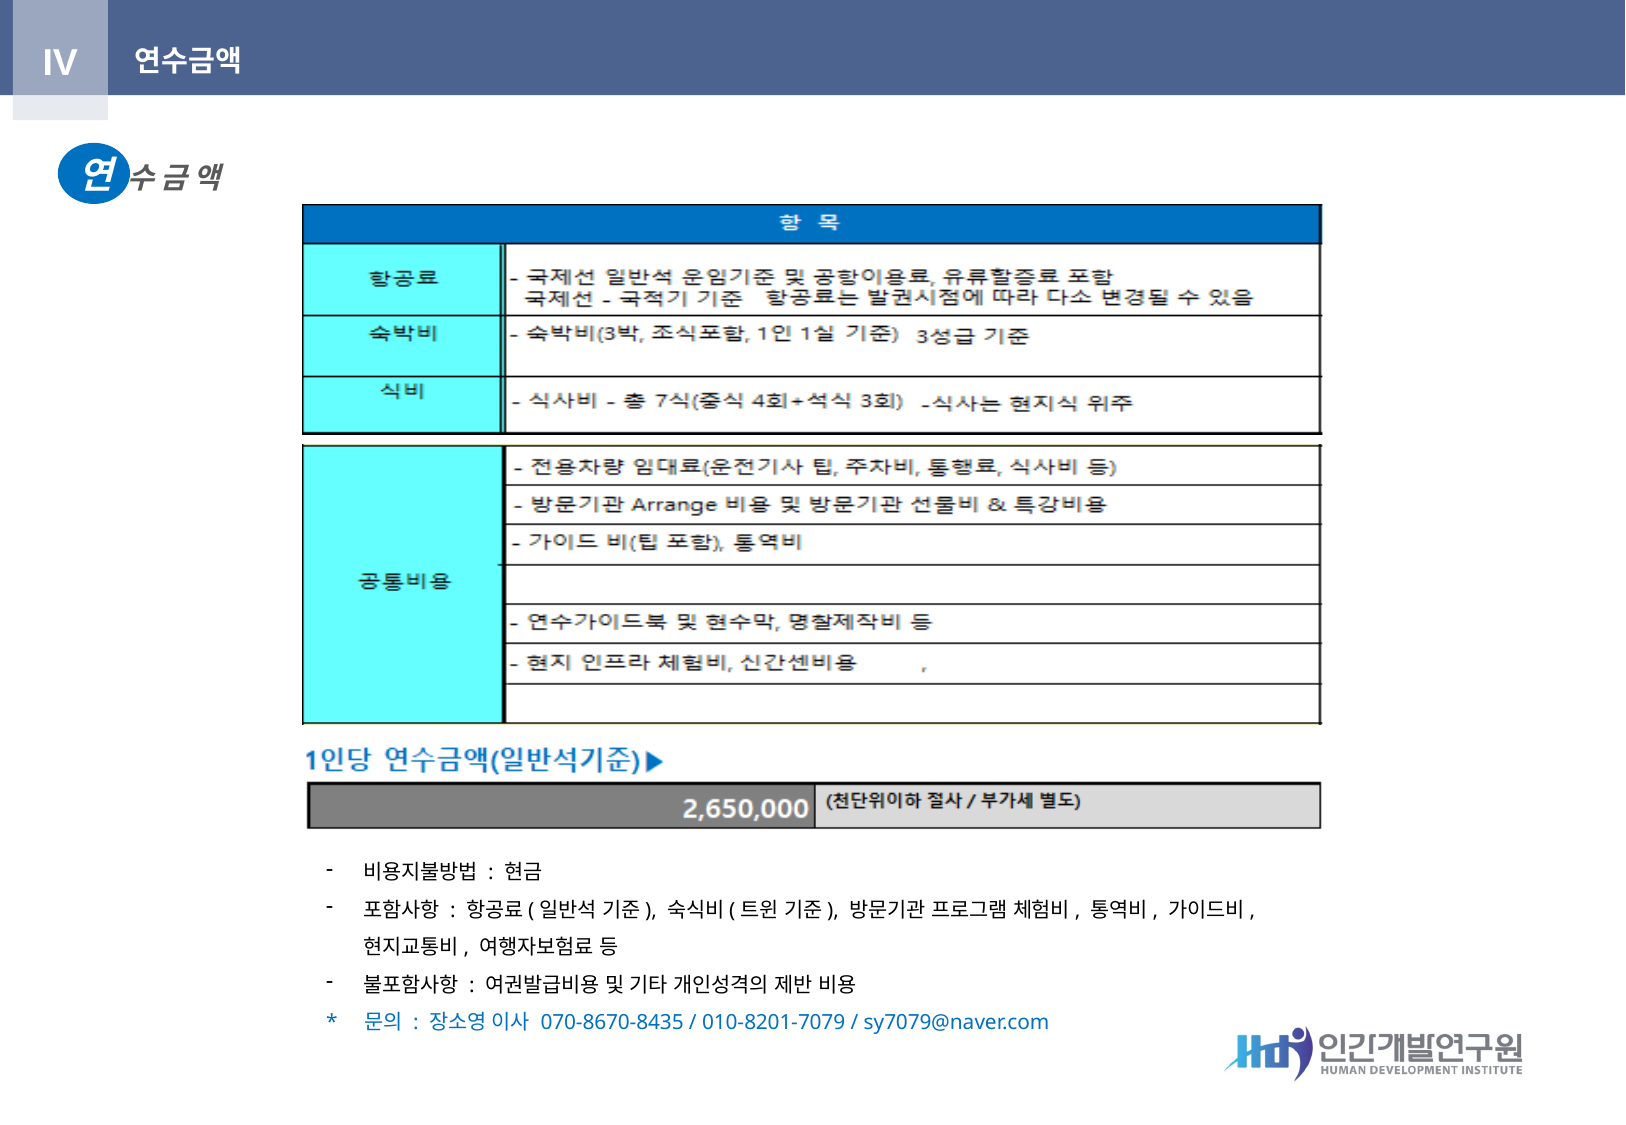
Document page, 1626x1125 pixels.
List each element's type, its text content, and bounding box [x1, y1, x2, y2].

text_box IV [12, 0, 109, 121]
picture [302, 444, 1323, 725]
text_box 비용지불방법 : 현금 포함사항 : 항공료(일반석 기준), 숙식비(트윈 기준), 방문기관 프로그램 체험비, 통역비, 가이드비, 현지교통비, 여행자보험료 등 불포함사항 : 여권발급비용 및 기타 개인성격의 제반 비용 * 문의 : 장소영 이사 070-8670-8435 / 010-8201-7079 / sy7079@naver.com [311, 840, 1289, 1041]
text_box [58, 143, 243, 205]
picture [262, 734, 1323, 840]
picture [302, 204, 1323, 435]
text_box [109, 0, 1625, 96]
text_box [0, 0, 12, 96]
text_box 연수금액 [120, 34, 258, 85]
picture [1224, 1026, 1525, 1082]
